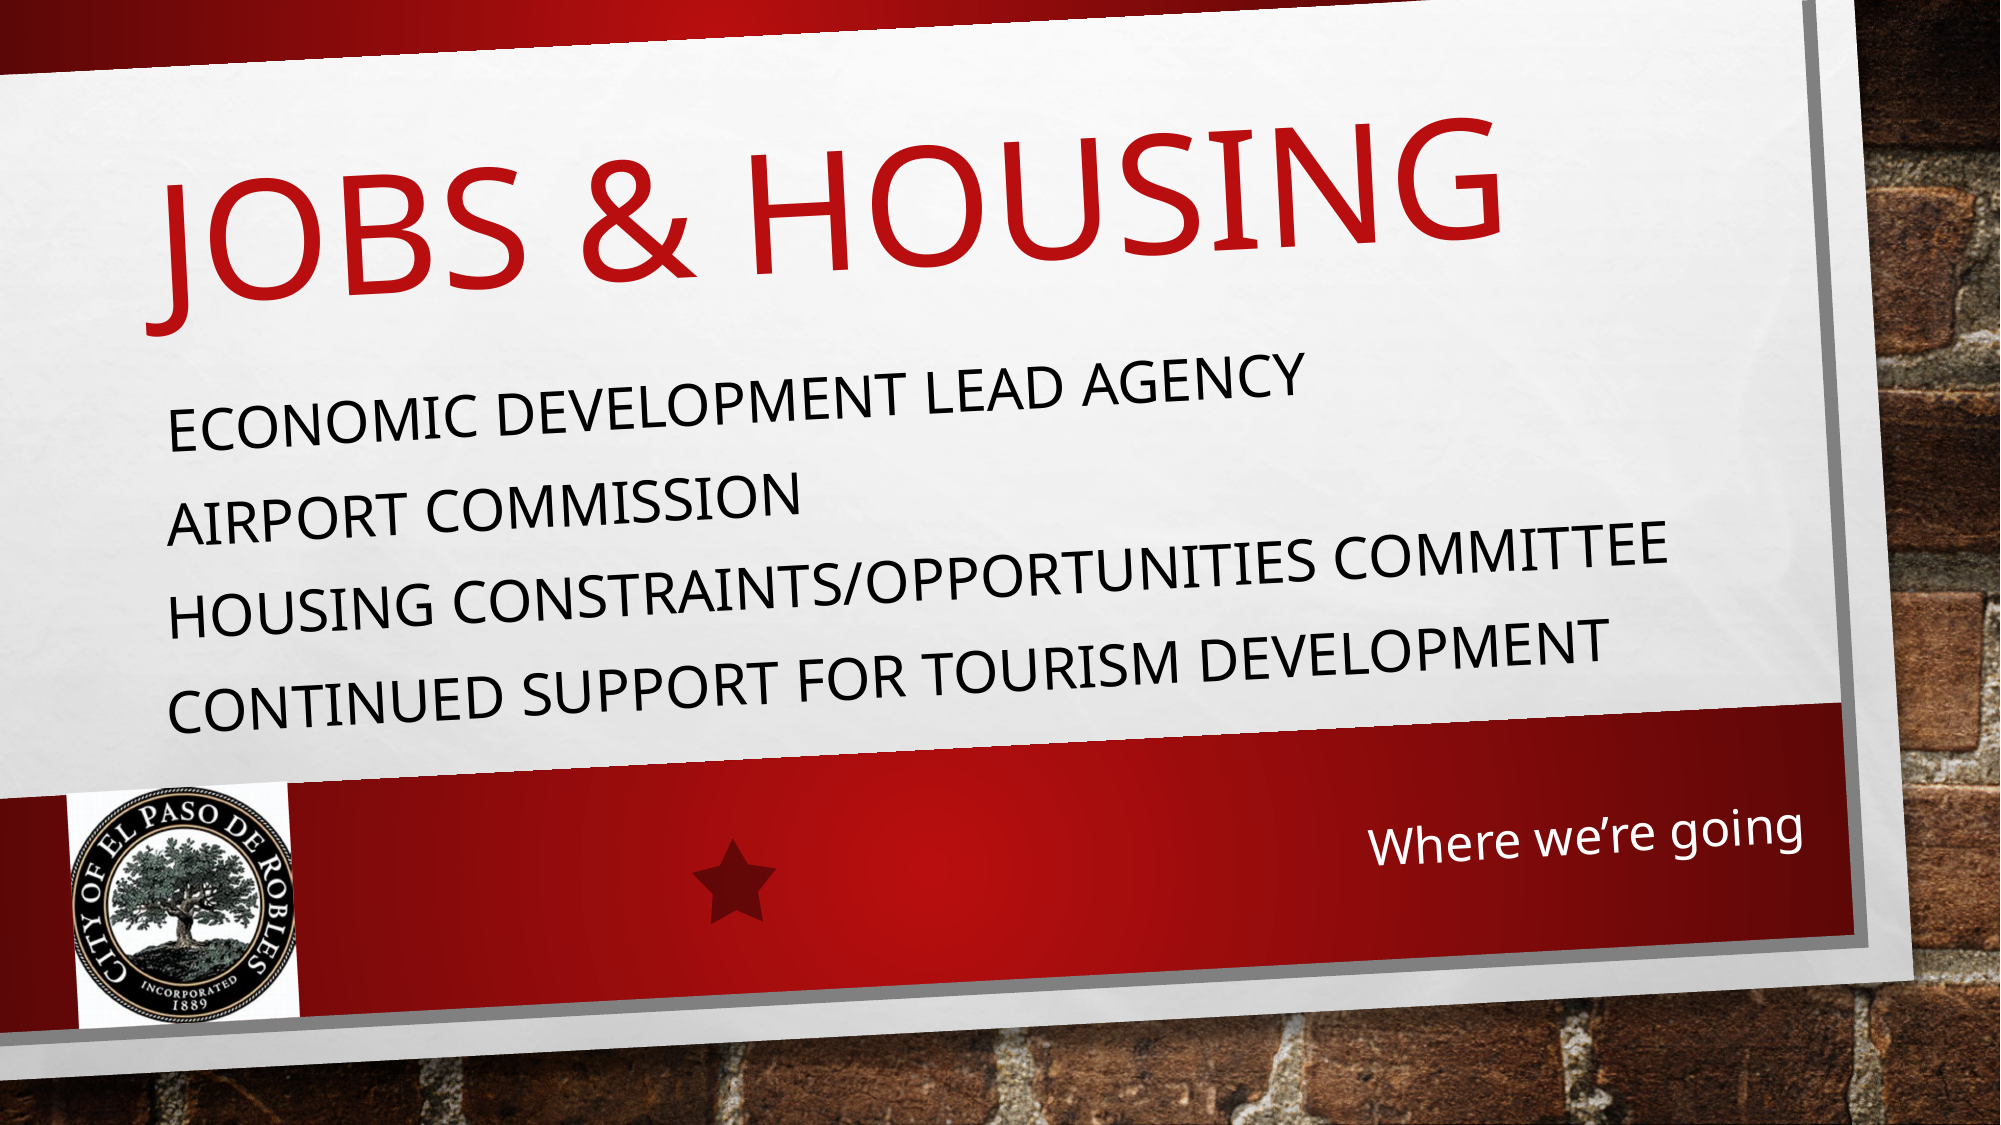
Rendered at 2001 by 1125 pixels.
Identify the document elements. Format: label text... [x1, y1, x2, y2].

picture [67, 782, 299, 1028]
text_box Airport commission [148, 386, 1698, 559]
text_box Continued support for tourism development [148, 574, 1698, 746]
text_box Housing constraints/opportunities committee [148, 479, 1698, 651]
picture [0, 0, 2000, 1125]
title Jobs & Housing [135, 67, 1744, 350]
text_box Economic development lead agency [148, 292, 1698, 464]
text_box Where we’re going [679, 783, 1823, 925]
